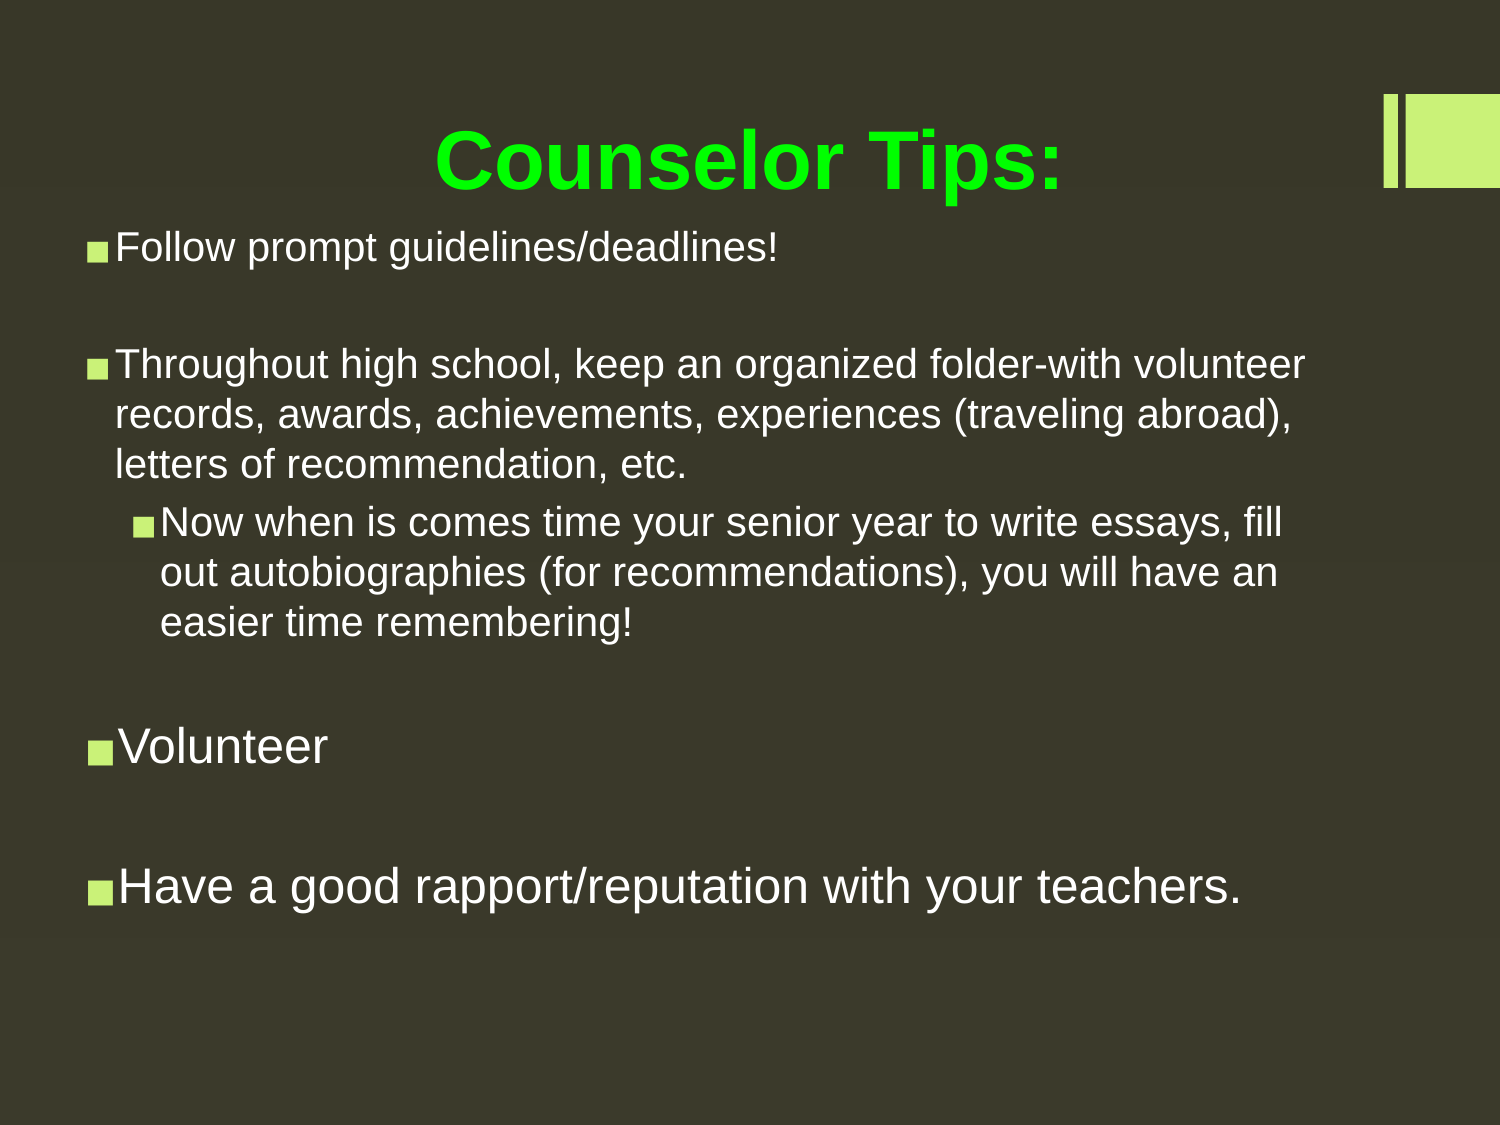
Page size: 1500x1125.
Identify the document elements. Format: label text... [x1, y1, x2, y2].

list Follow prompt guidelines/deadlines! Throughout high school, keep an organized folder-with volunteer records, awards, achievements, experiences (traveling abroad), letters of recommendation, etc. Now when is comes time your senior year to write essays, fill out autobiographies (for recommendations), you will have an easier time remembering! Volunteer Have a good rapport/reputation with your teachers. [62, 212, 1350, 1035]
title Counselor Tips: [150, 24, 1350, 212]
